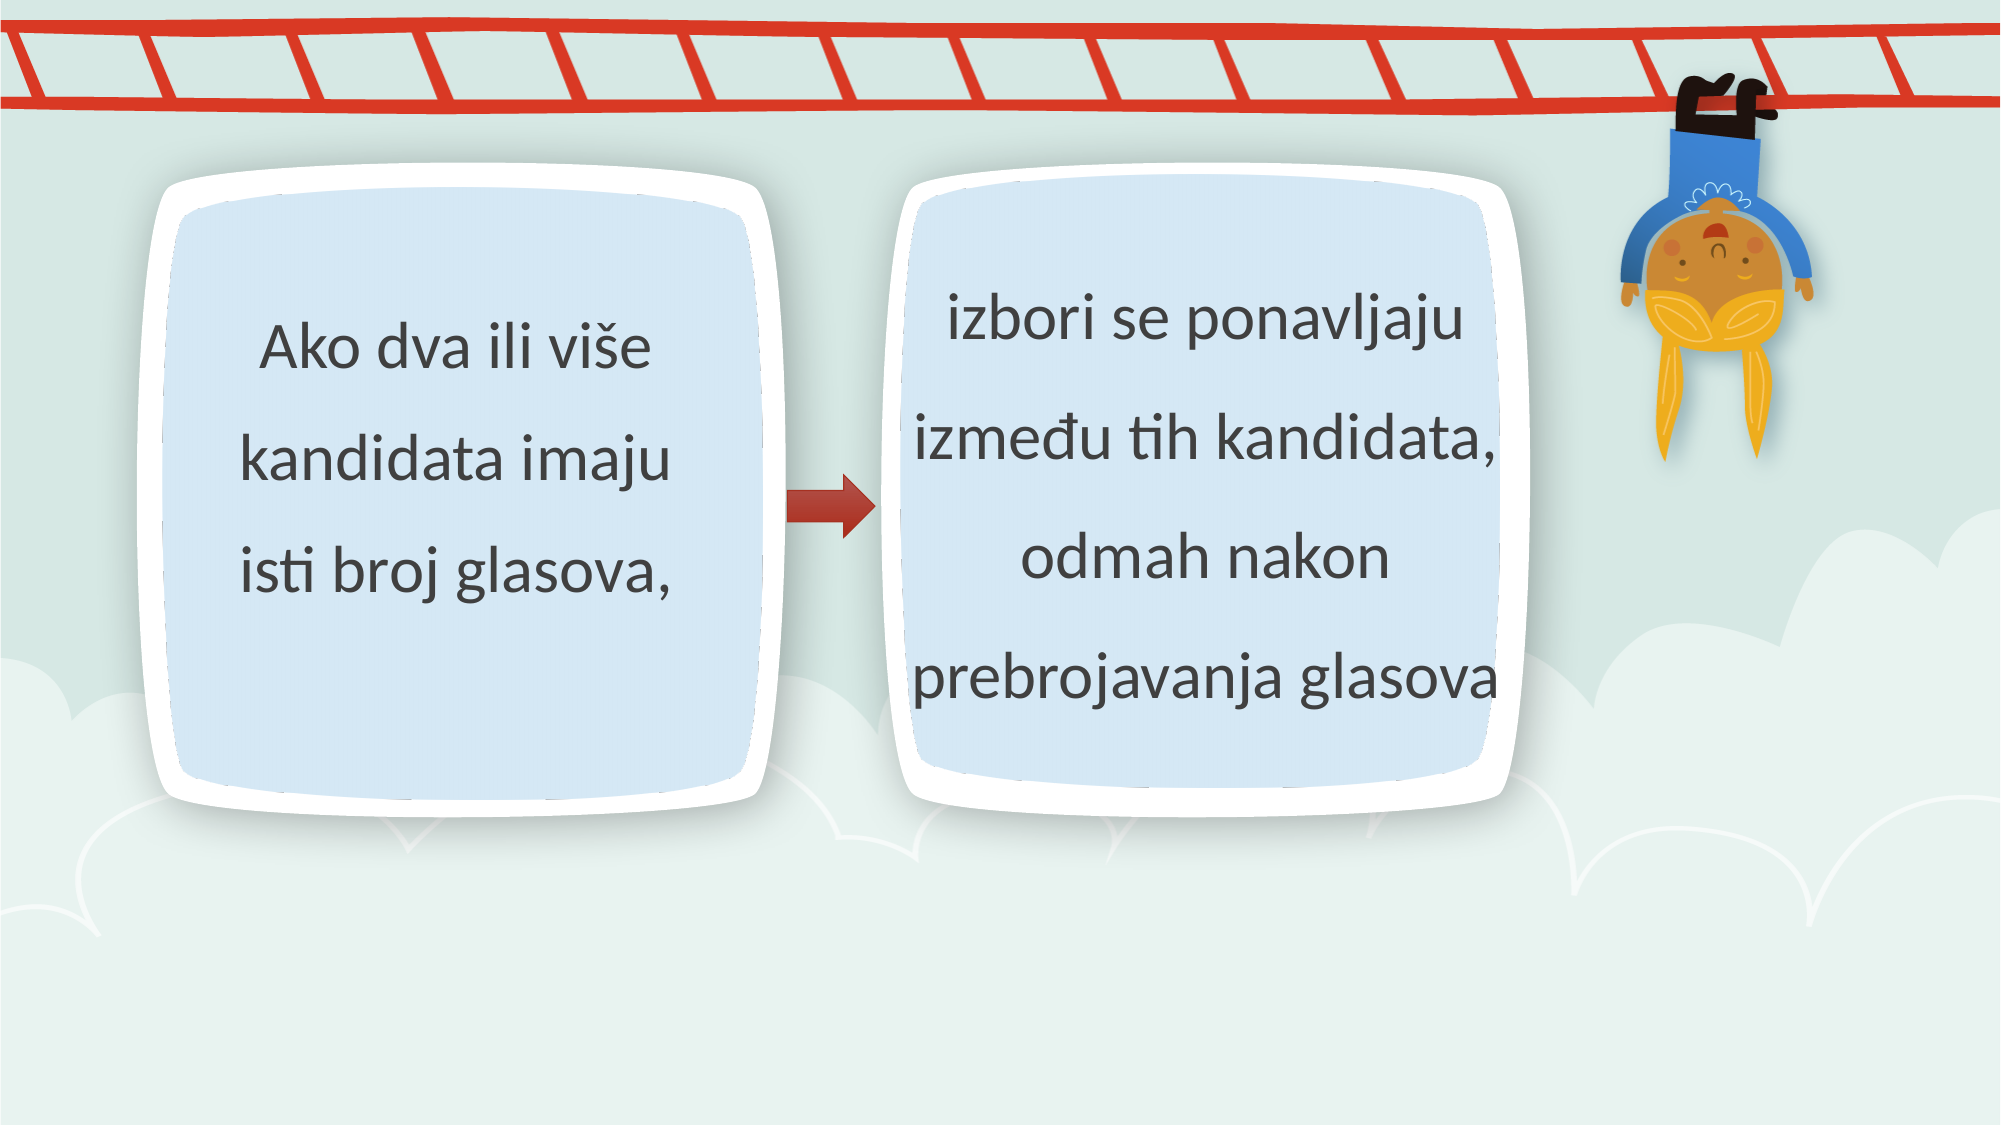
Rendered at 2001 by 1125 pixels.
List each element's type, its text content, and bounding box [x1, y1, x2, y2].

text_box [786, 473, 876, 539]
picture [0, 0, 2001, 1125]
list Ako dva ili više kandidata imaju isti broj glasova, [200, 262, 713, 750]
list izbori se ponavljaju između tih kandidata, odmah nakon prebrojavanja glasova [875, 224, 1538, 700]
